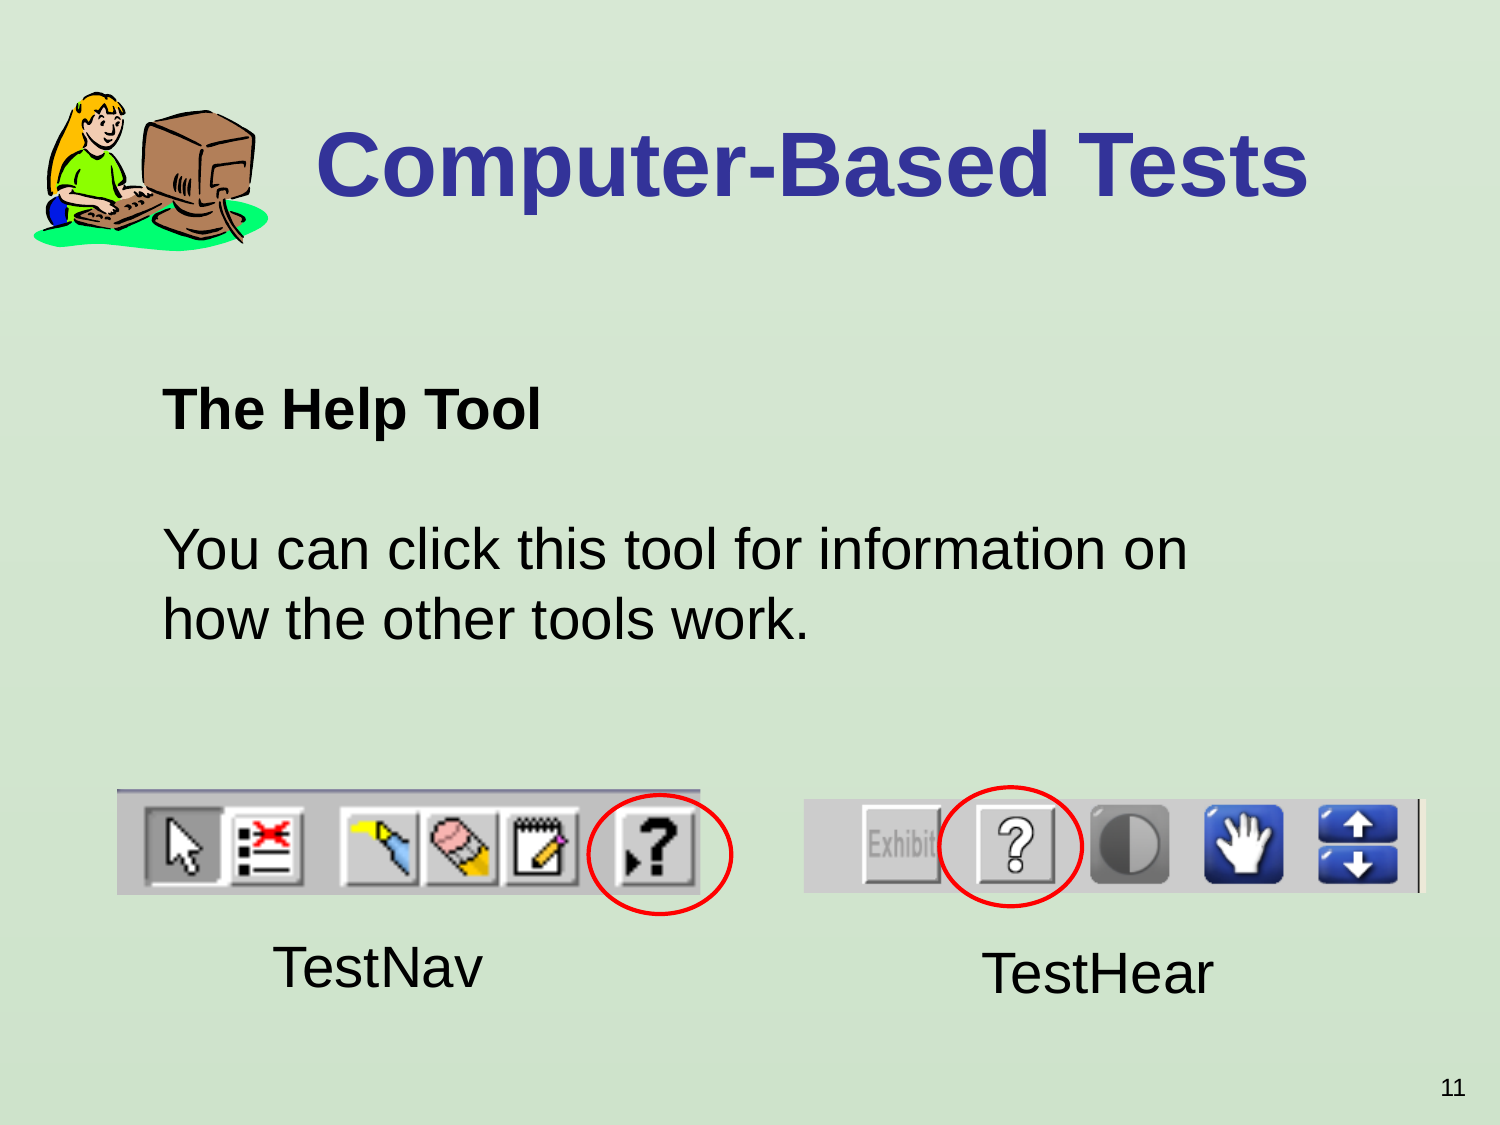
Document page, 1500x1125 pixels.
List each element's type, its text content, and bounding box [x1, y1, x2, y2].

picture [10, 90, 290, 253]
text_box TestNav [258, 922, 515, 1007]
text_box TestHear [966, 927, 1262, 1013]
picture [116, 789, 701, 896]
text_box [620, 808, 732, 915]
title Computer-Based Tests [299, 87, 1426, 233]
text_box 11 [1362, 1063, 1482, 1108]
list [74, 262, 1426, 1006]
picture [803, 798, 1427, 894]
text_box [971, 787, 1050, 797]
text_box [978, 900, 1043, 907]
text_box The Help Tool You can click this tool for information on how the other tools work. [147, 264, 1245, 659]
